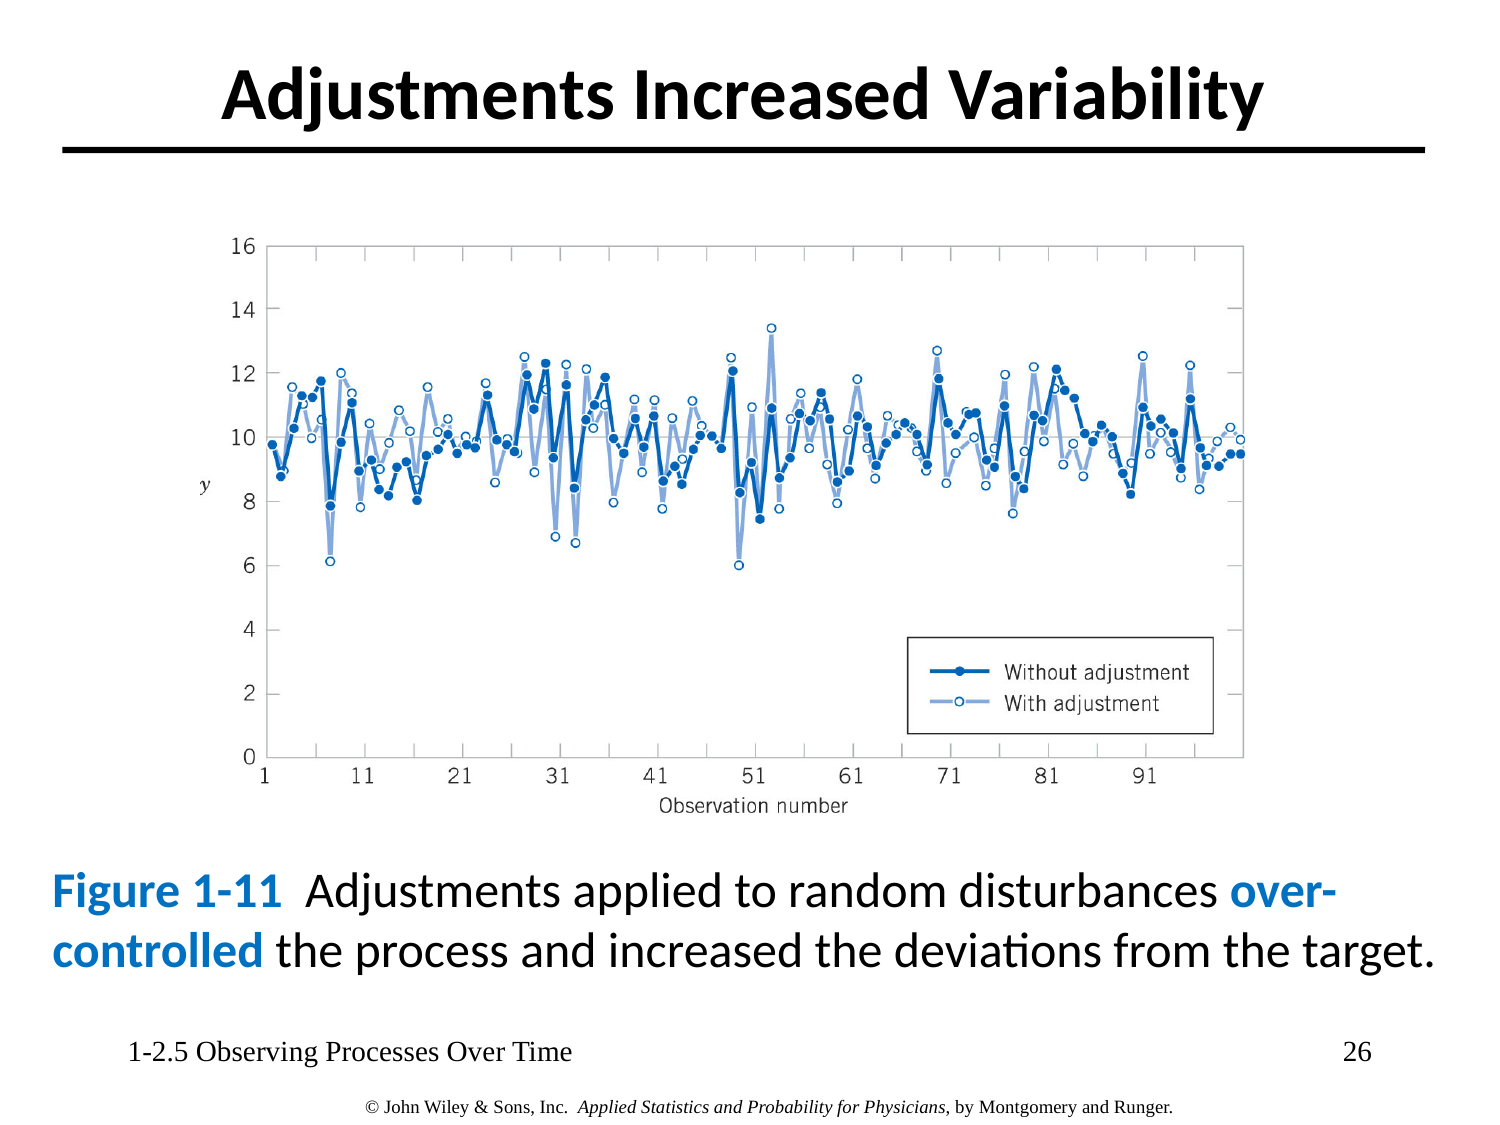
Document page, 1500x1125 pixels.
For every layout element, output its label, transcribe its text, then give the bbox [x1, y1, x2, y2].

text_box Adjustments Increased Variability [50, 37, 1438, 143]
picture [199, 237, 1245, 813]
text_box Figure 1-11 Adjustments applied to random disturbances over-controlled the process and increased the deviations from the target. [37, 849, 1463, 985]
footer 1-2.5 Observing Processes Over Time [112, 1024, 776, 1101]
text_box © John Wiley & Sons, Inc. Applied Statistics and Probability for Physicians, by Montgomery and Runger. [350, 1087, 1189, 1125]
slide_number 26 [1074, 1024, 1388, 1101]
